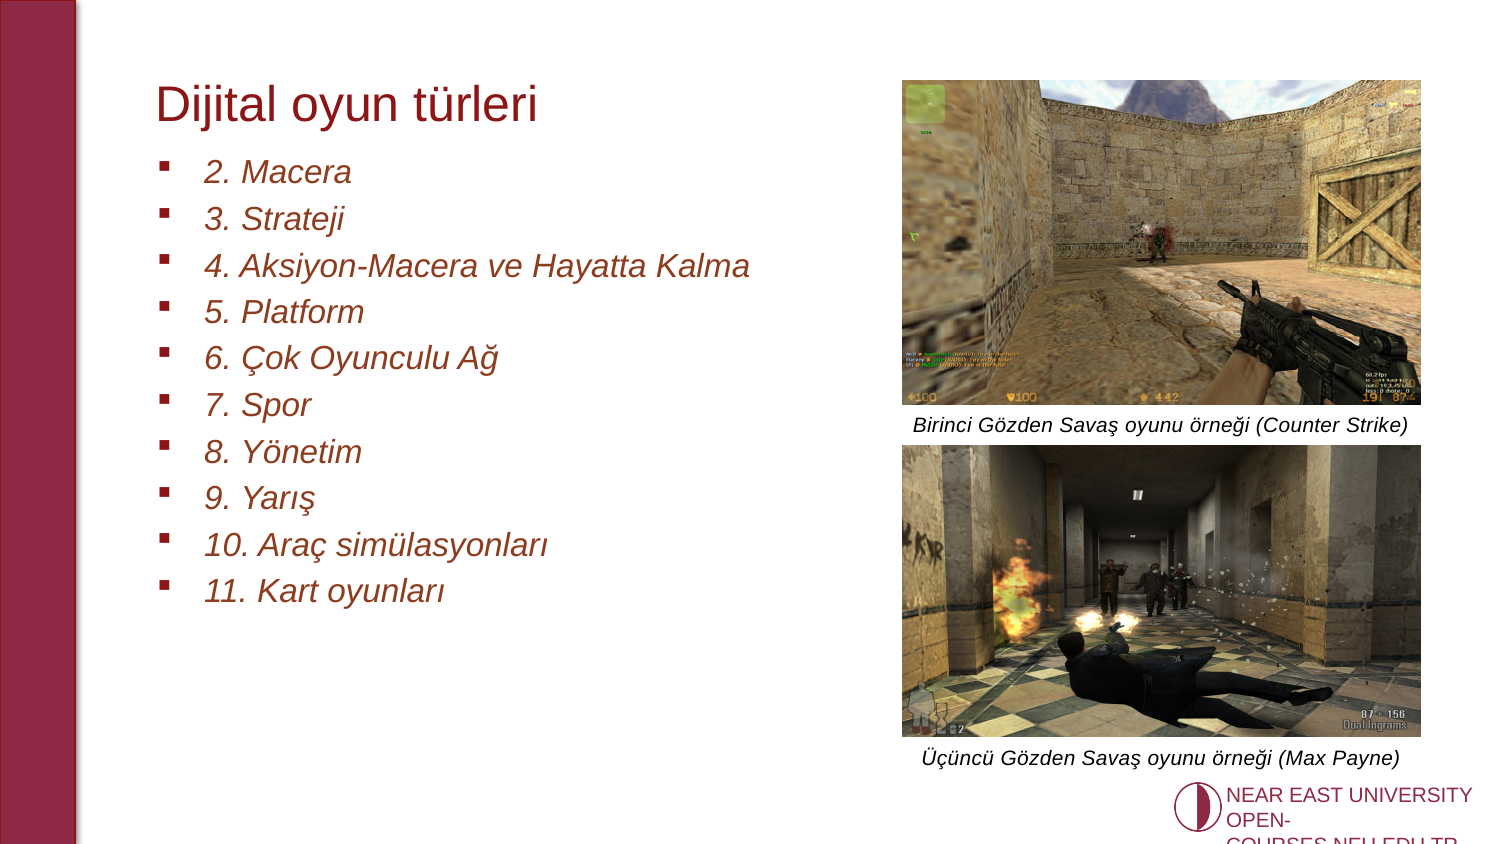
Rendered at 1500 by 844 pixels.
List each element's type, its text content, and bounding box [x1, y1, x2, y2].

list Birinci Gözden Savaş oyunu örneği (Counter Strike) [902, 412, 1421, 444]
picture [901, 445, 1421, 738]
picture [1174, 782, 1222, 832]
list 2. Macera 3. Strateji 4. Aksiyon-Macera ve Hayatta Kalma 5. Platform 6. Çok Oyunculu Ağ 7. Spor 8. Yönetim 9. Yarış 10. Araç simülasyonları 11. Kart oyunları [156, 143, 824, 821]
picture [901, 80, 1421, 405]
list Üçüncü Gözden Savaş oyunu örneği (Max Payne) [902, 744, 1421, 778]
title Dijital oyun türleri [155, 58, 1420, 140]
